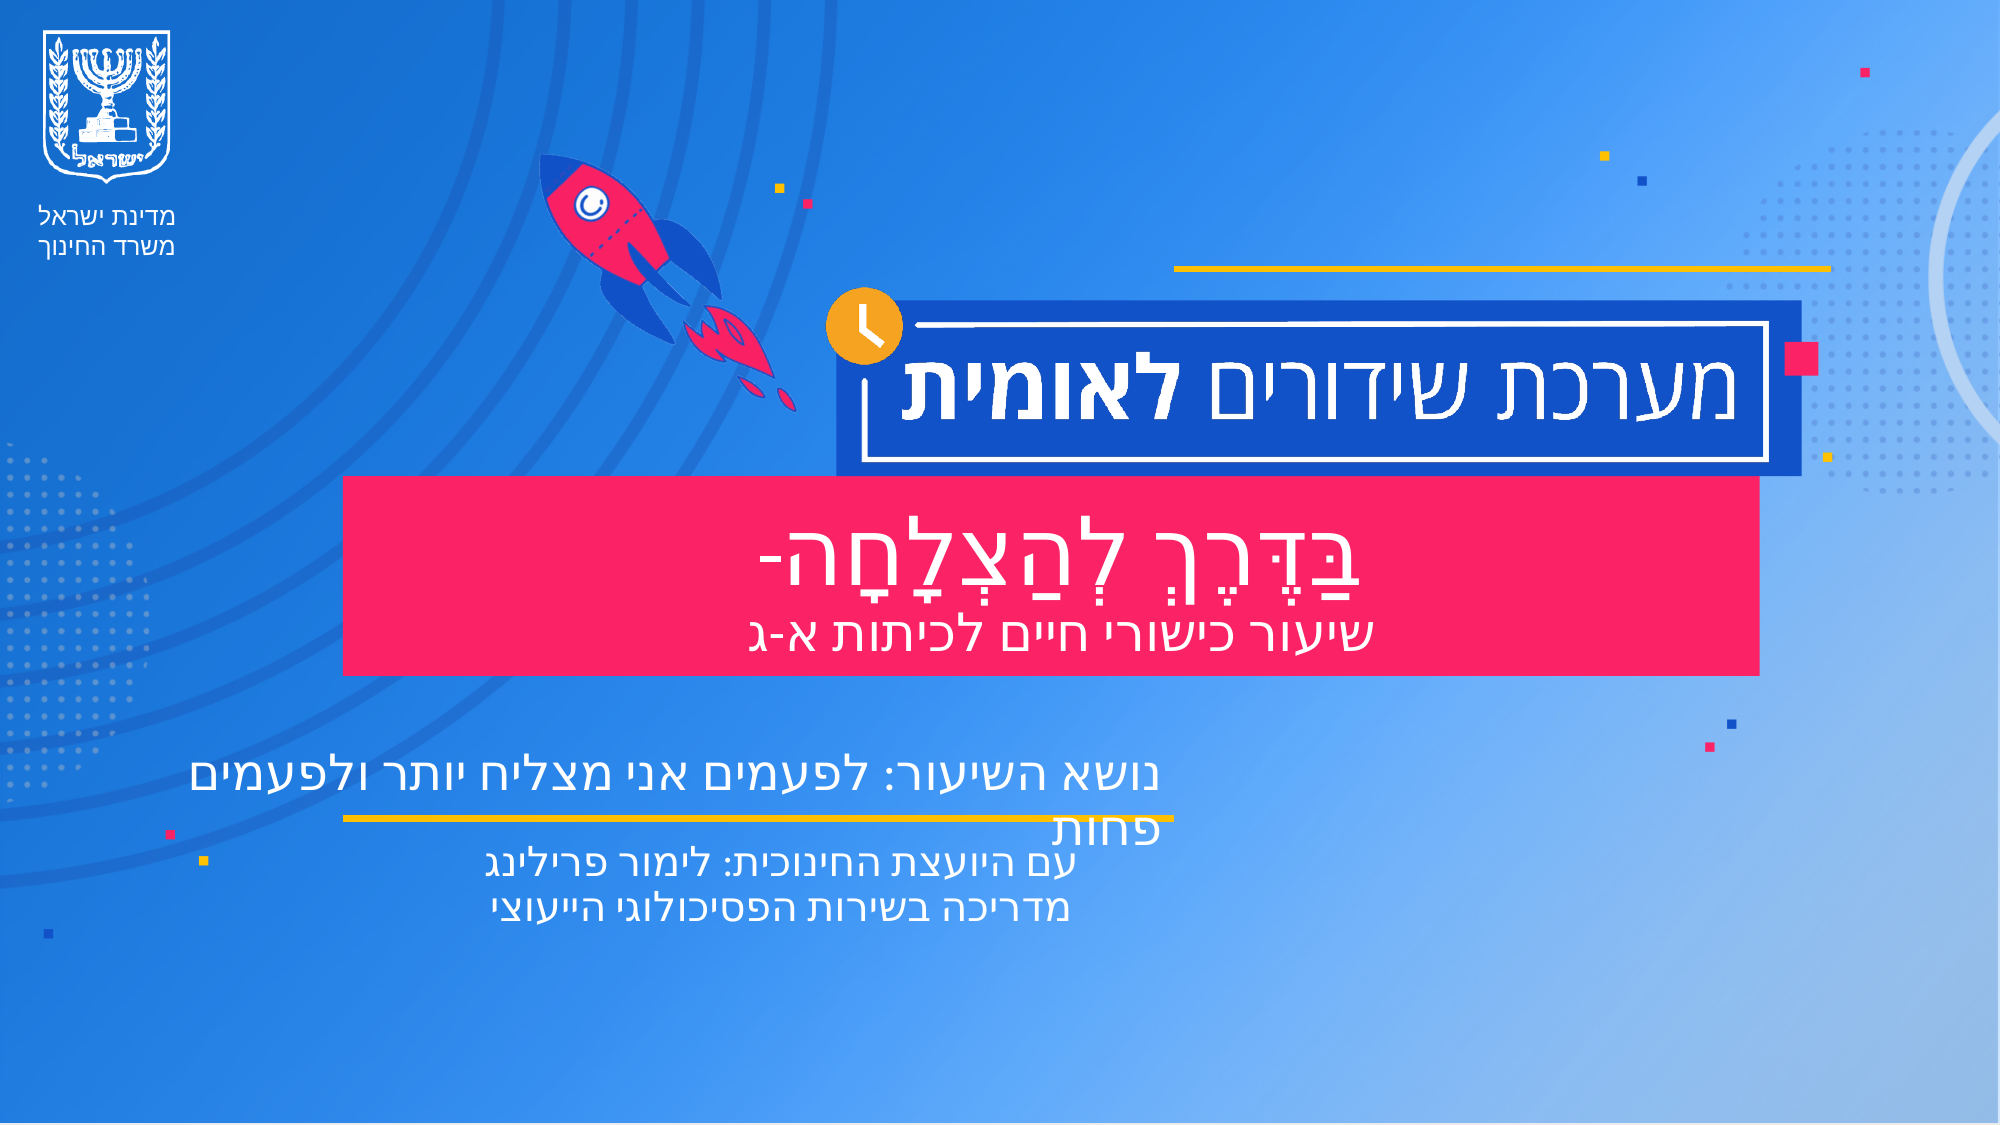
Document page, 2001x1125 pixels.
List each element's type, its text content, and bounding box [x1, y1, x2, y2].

list בַּדֶּרֶךְ לְהַצְלָחָה שיעור כישורי חיים לכיתות א-ג [420, 496, 1704, 672]
text_box עם היועצת החינוכית: לימור פרילינג מדריכה בשירות הפסיכולוגי הייעוצי [359, 833, 1204, 940]
picture [0, 0, 2001, 1123]
list נושא השיעור: לפעמים אני מצליח יותר ולפעמים פחות [100, 740, 1178, 890]
